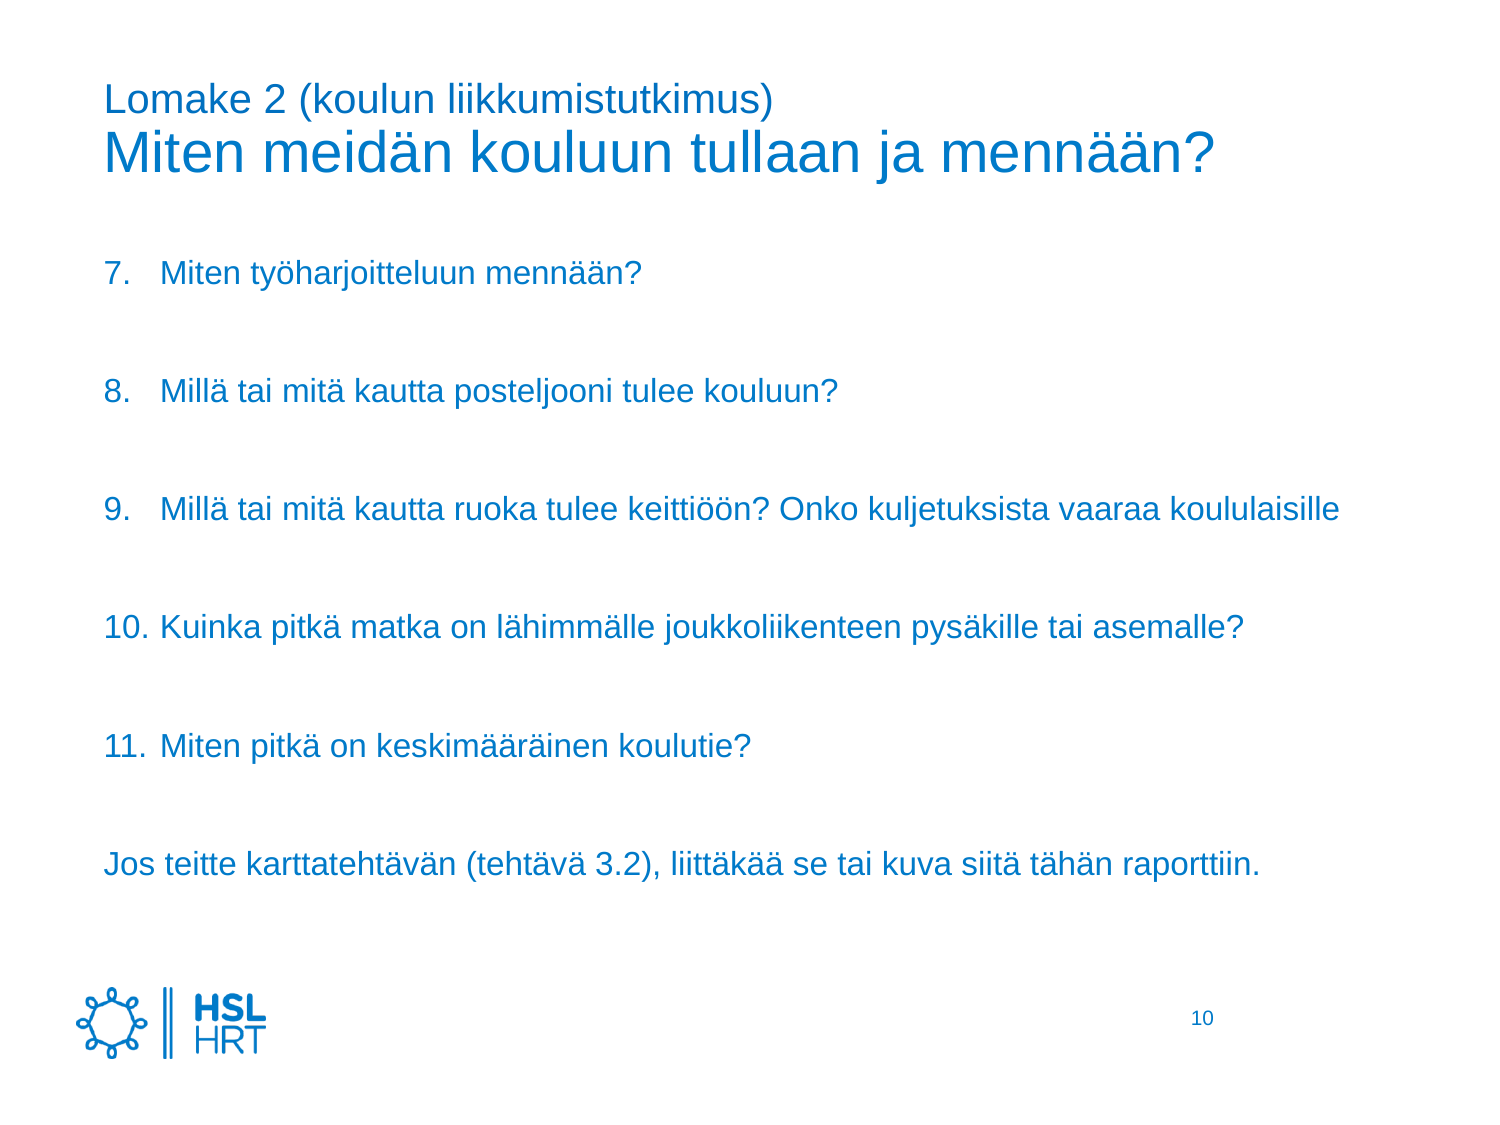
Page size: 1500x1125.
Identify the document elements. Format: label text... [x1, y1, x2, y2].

slide_number 10 [1175, 999, 1259, 1035]
list Miten työharjoitteluun mennään? Millä tai mitä kautta posteljooni tulee kouluun? Millä tai mitä kautta ruoka tulee keittiöön? Onko kuljetuksista vaaraa koululaisille Kuinka pitkä matka on lähimmälle joukkoliikenteen pysäkille tai asemalle? Miten pitkä on keskimääräinen koulutie? Jos teitte karttatehtävän (tehtävä 3.2), liittäkää se tai kuva siitä tähän raporttiin. [88, 243, 1411, 965]
picture [76, 987, 266, 1059]
title Lomake 2 (koulun liikkumistutkimus) Miten meidän kouluun tullaan ja mennään? [88, 42, 1411, 220]
